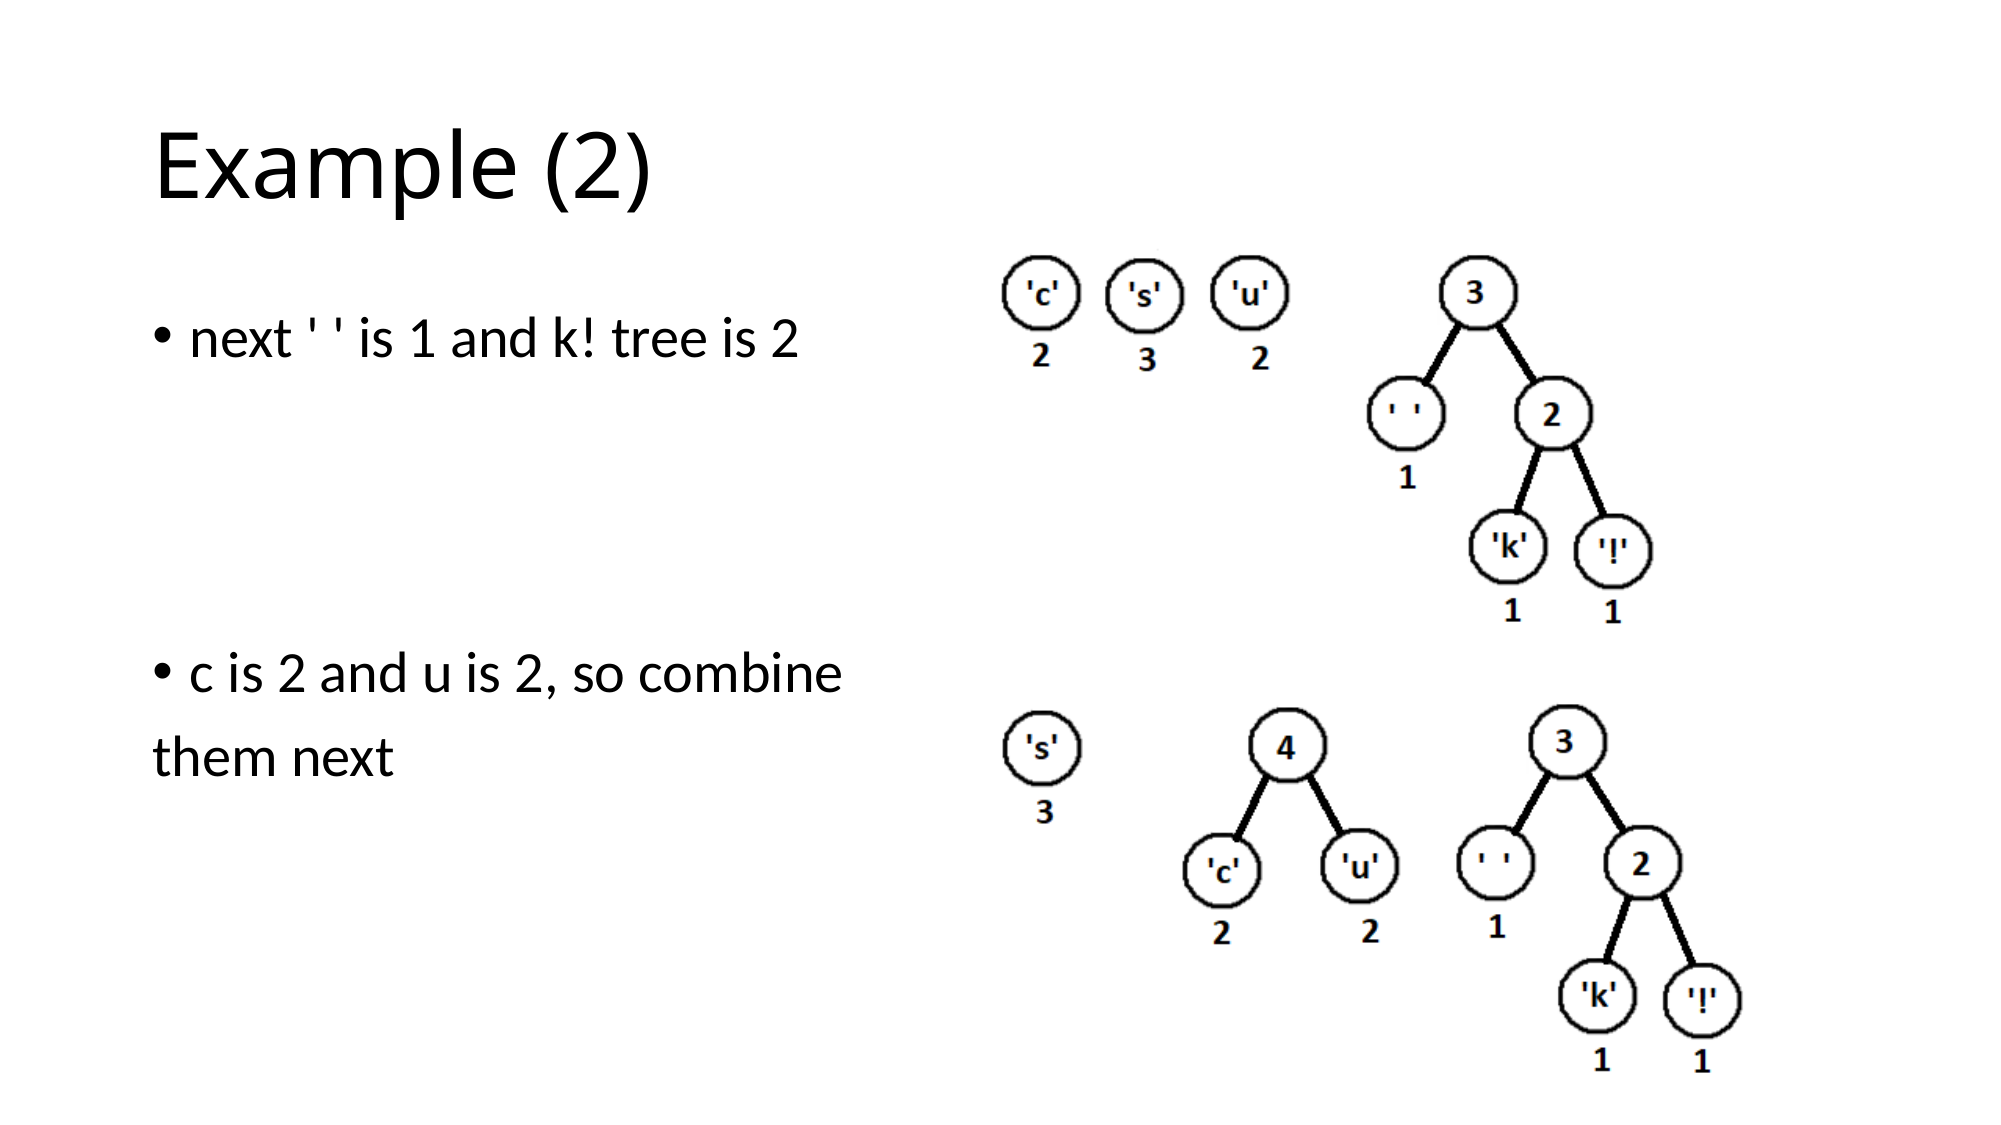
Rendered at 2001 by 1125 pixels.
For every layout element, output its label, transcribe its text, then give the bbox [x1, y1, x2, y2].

title Example (2) [137, 59, 1863, 278]
picture [978, 678, 1765, 1098]
picture [999, 243, 1679, 636]
list next ' ' is 1 and k! tree is 2 c is 2 and u is 2, so combine them next [137, 299, 1863, 1014]
